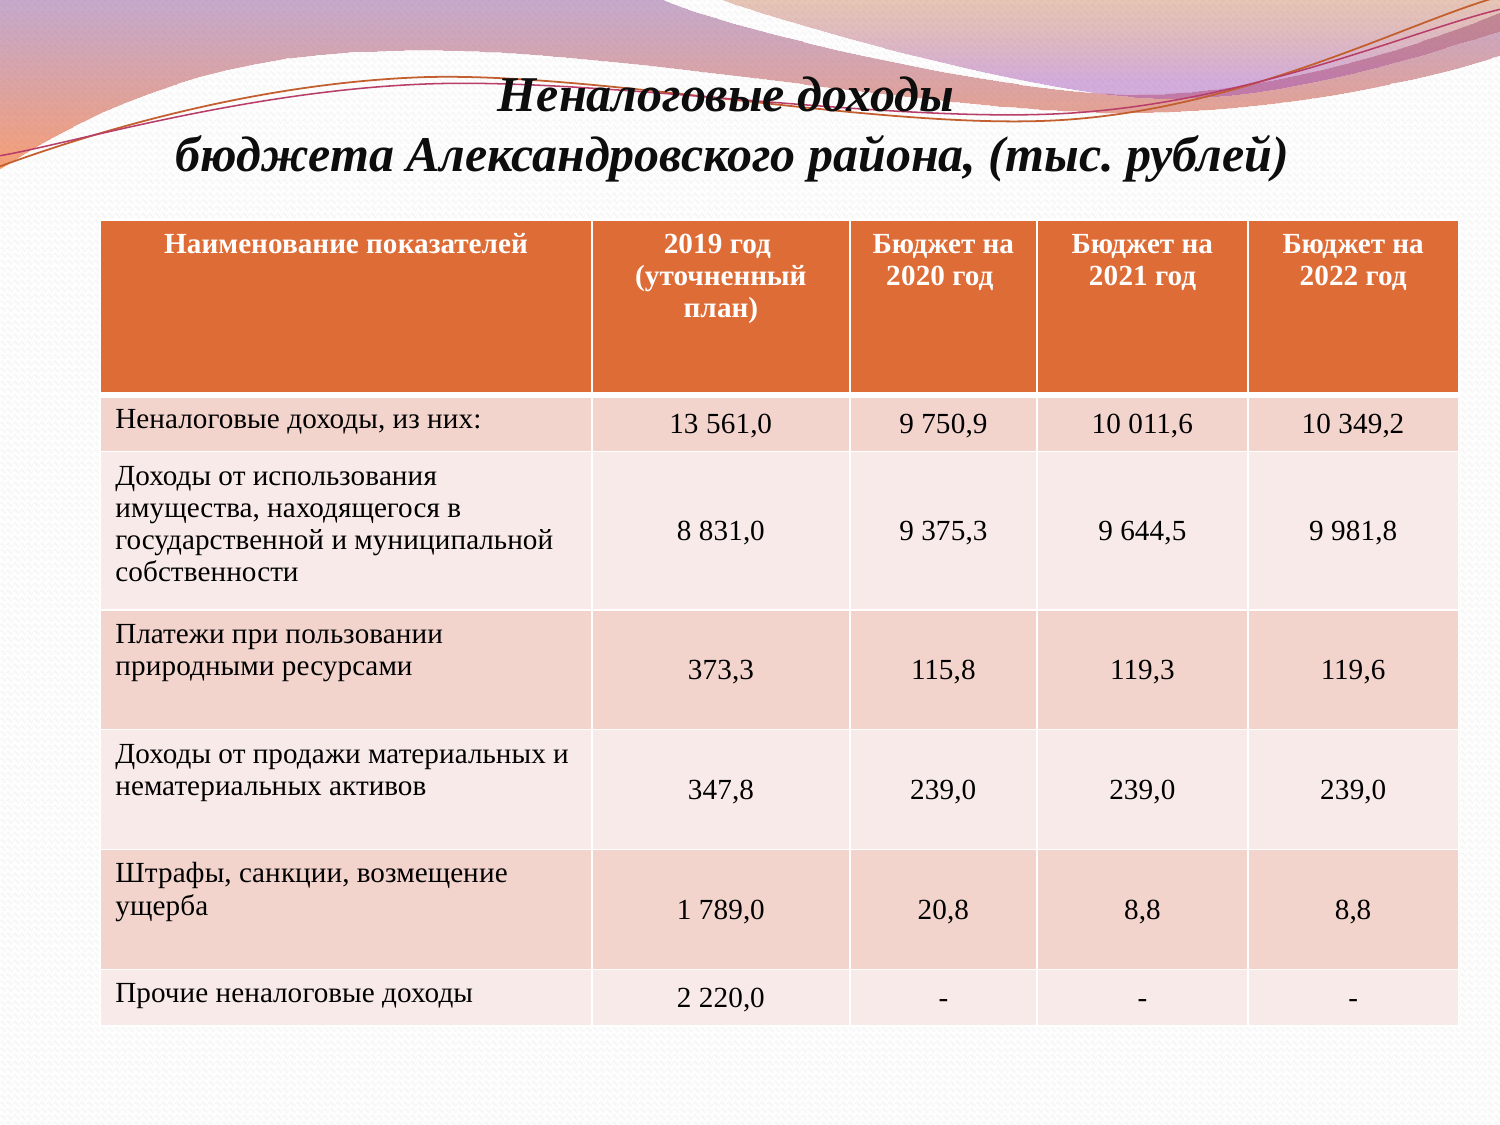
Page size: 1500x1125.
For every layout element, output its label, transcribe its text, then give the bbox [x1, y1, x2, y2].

table_cell Штрафы, санкции, возмещение ущерба [101, 850, 591, 969]
table_cell 10 011,6 [1038, 398, 1247, 451]
table_cell 373,3 [593, 611, 849, 729]
table_header Бюджет на 2020 год [851, 221, 1036, 392]
table_header Бюджет на 2021 год [1038, 221, 1247, 392]
table_cell 8,8 [1249, 850, 1458, 969]
table_cell 1 789,0 [593, 850, 849, 969]
table_cell 9 750,9 [851, 398, 1036, 451]
table_cell 239,0 [1249, 730, 1458, 849]
table_header Наименование показателей [101, 221, 591, 392]
table_cell 8,8 [1038, 850, 1247, 969]
text_box Неналоговые доходы бюджета Александровского района, (тыс. рублей) [41, 54, 1424, 190]
table_cell 13 561,0 [593, 398, 849, 451]
table_cell Неналоговые доходы, из них: [101, 398, 591, 451]
table_cell 2 220,0 [593, 970, 849, 1025]
table_cell 119,3 [1038, 611, 1247, 729]
table_cell 239,0 [1038, 730, 1247, 849]
table_cell - [851, 970, 1036, 1025]
table_cell 9 644,5 [1038, 452, 1247, 609]
table_cell 8 831,0 [593, 452, 849, 609]
table_header 2019 год (уточненный план) [593, 221, 849, 392]
table_cell 119,6 [1249, 611, 1458, 729]
table_cell 115,8 [851, 611, 1036, 729]
table_cell - [1038, 970, 1247, 1025]
table_cell - [1249, 970, 1458, 1025]
table_cell Платежи при пользовании природными ресурсами [101, 611, 591, 729]
table_cell 10 349,2 [1249, 398, 1458, 451]
table_cell Прочие неналоговые доходы [101, 970, 591, 1025]
table_cell 9 375,3 [851, 452, 1036, 609]
table_cell 9 981,8 [1249, 452, 1458, 609]
table_cell Доходы от использования имущества, находящегося в государственной и муниципальной собственности [101, 452, 591, 609]
table_header Бюджет на 2022 год [1249, 221, 1458, 392]
table_cell 20,8 [851, 850, 1036, 969]
table_cell 347,8 [593, 730, 849, 849]
table_cell Доходы от продажи материальных и нематериальных активов [101, 730, 591, 849]
table_cell 239,0 [851, 730, 1036, 849]
